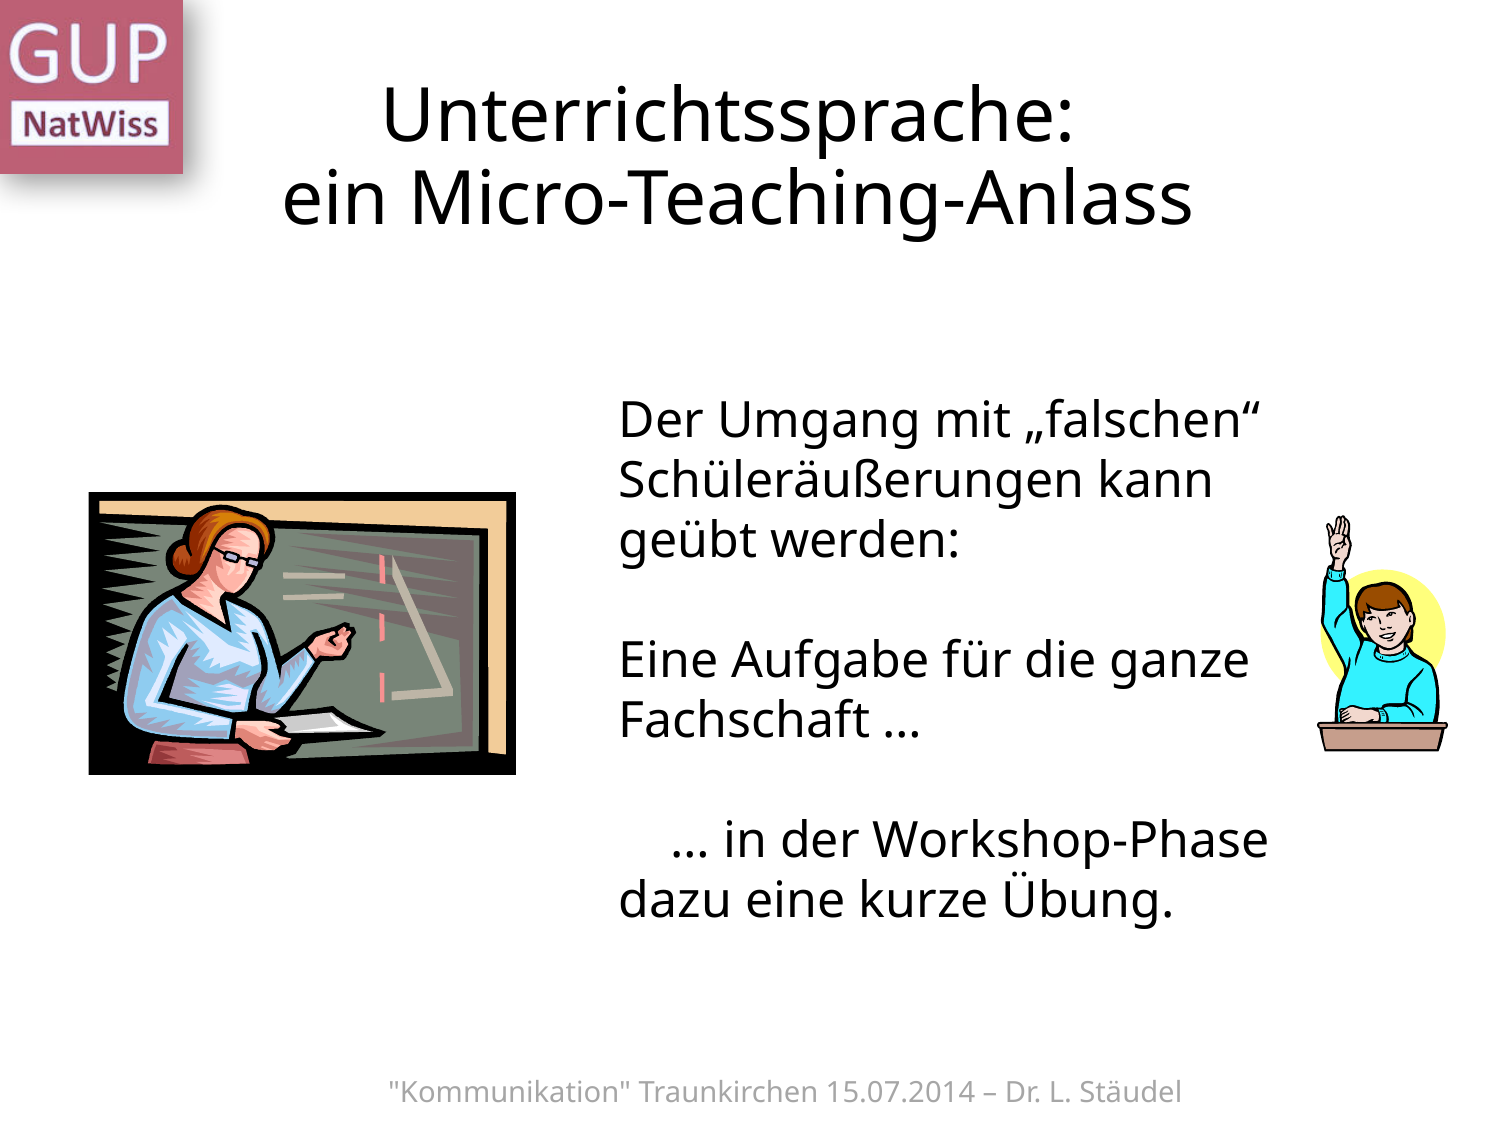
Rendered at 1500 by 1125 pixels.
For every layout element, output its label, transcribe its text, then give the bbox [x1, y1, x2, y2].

title Unterrichtssprache: ein Micro-Teaching-Anlass [100, 77, 1376, 276]
picture [1316, 514, 1449, 752]
text_box Der Umgang mit „falschen“ Schüleräußerungen kann geübt werden: Eine Aufgabe für die ganze Fachschaft … … in der Workshop-Phase dazu eine kurze Übung. [604, 380, 1298, 936]
footer "Kommunikation" Traunkirchen 15.07.2014 – Dr. L. Stäudel [289, 1066, 1282, 1125]
picture [88, 491, 517, 776]
picture [0, 0, 184, 175]
